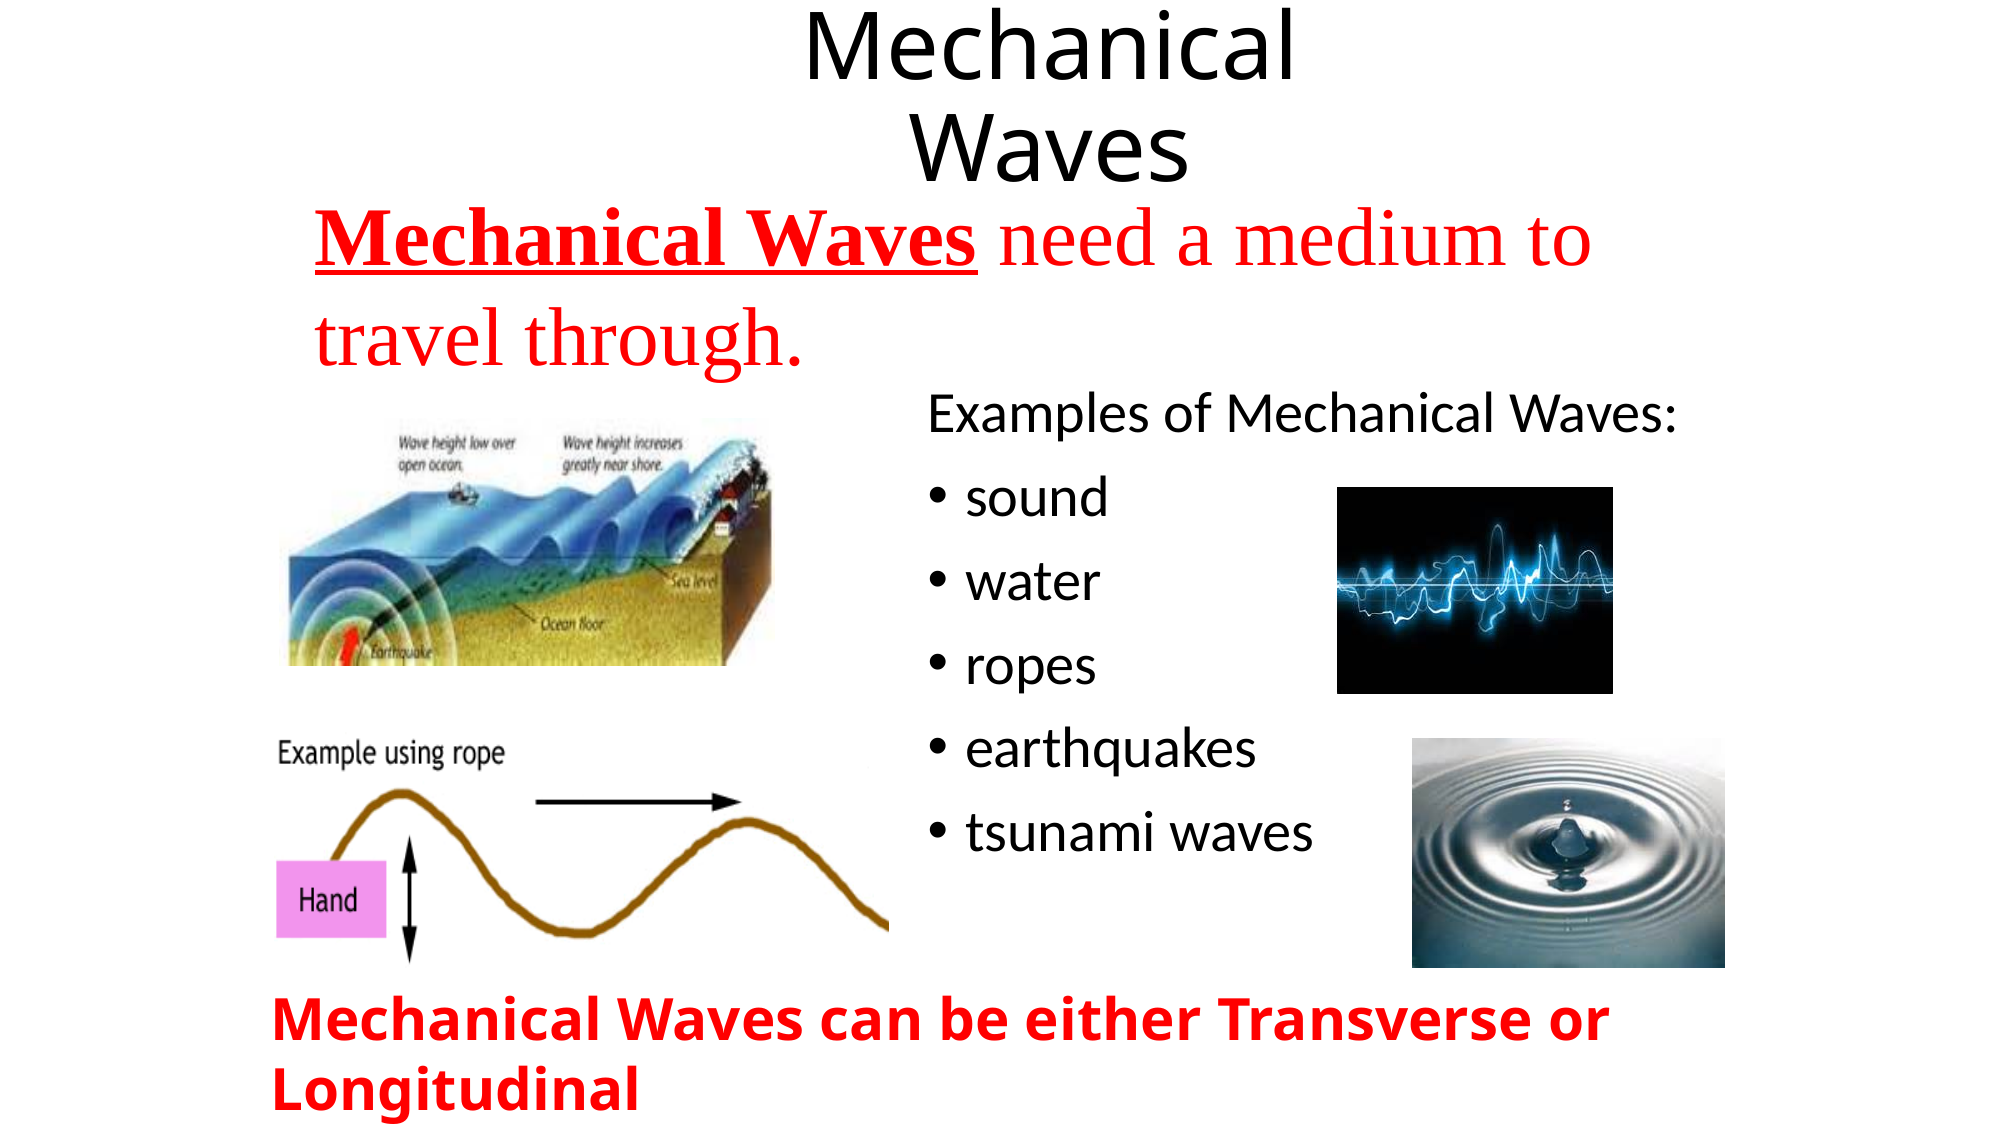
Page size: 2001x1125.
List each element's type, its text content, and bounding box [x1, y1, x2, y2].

picture [1337, 487, 1613, 694]
text_box Mechanical Waves can be either Transverse or Longitudinal [255, 974, 2000, 1125]
list Examples of Mechanical Waves: sound water ropes earthquakes tsunami waves [912, 375, 1825, 974]
text_box Mechanical Waves need a medium to travel through. [300, 174, 1700, 390]
title Mechanical Waves [662, 12, 1438, 174]
picture [274, 731, 889, 968]
picture [279, 418, 775, 666]
picture [1412, 738, 1725, 968]
